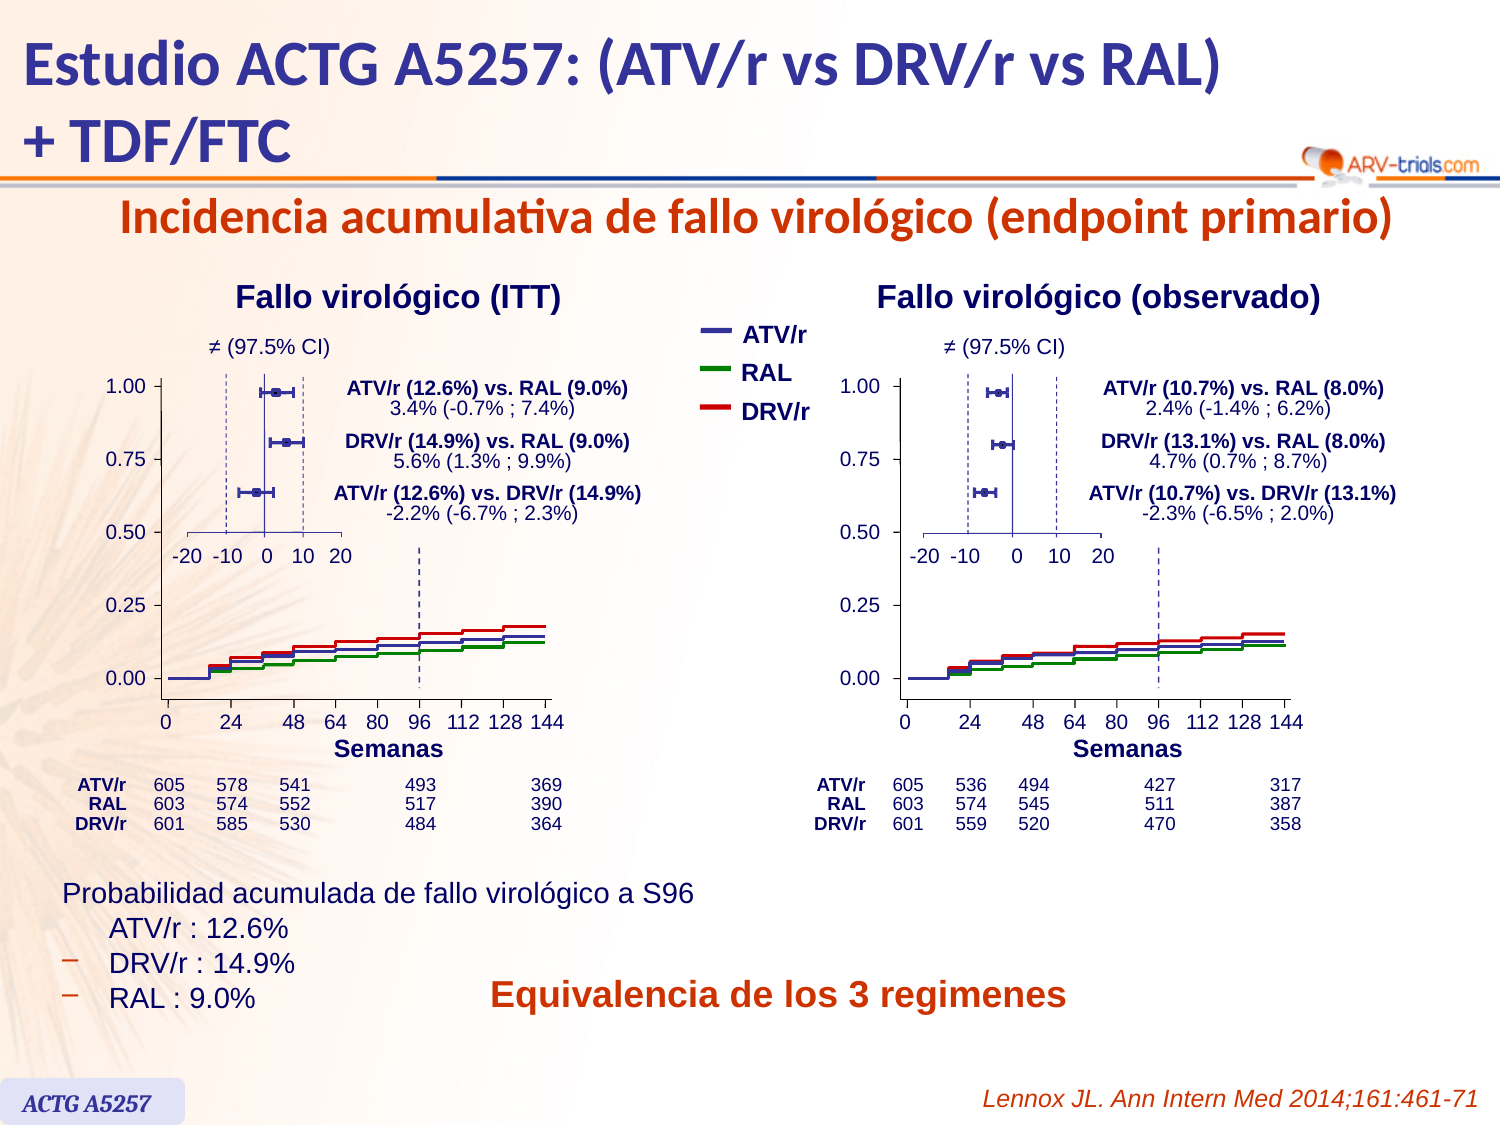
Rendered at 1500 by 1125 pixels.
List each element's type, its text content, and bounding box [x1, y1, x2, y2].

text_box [47, 274, 812, 1024]
text_box Lennox JL. Ann Intern Med 2014;161:461-71 [880, 1074, 1496, 1120]
title Estudio ACTG A5257: (ATV/r vs DRV/r vs RAL) + TDF/FTC [8, 6, 1500, 190]
text_box Equivalencia de los 3 regimenes [816, 962, 1159, 1023]
picture [0, 0, 1500, 1125]
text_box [0, 1077, 186, 1125]
text_box Incidencia acumulativa de fallo virológico (endpoint primario) [104, 187, 1410, 251]
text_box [813, 274, 1406, 835]
